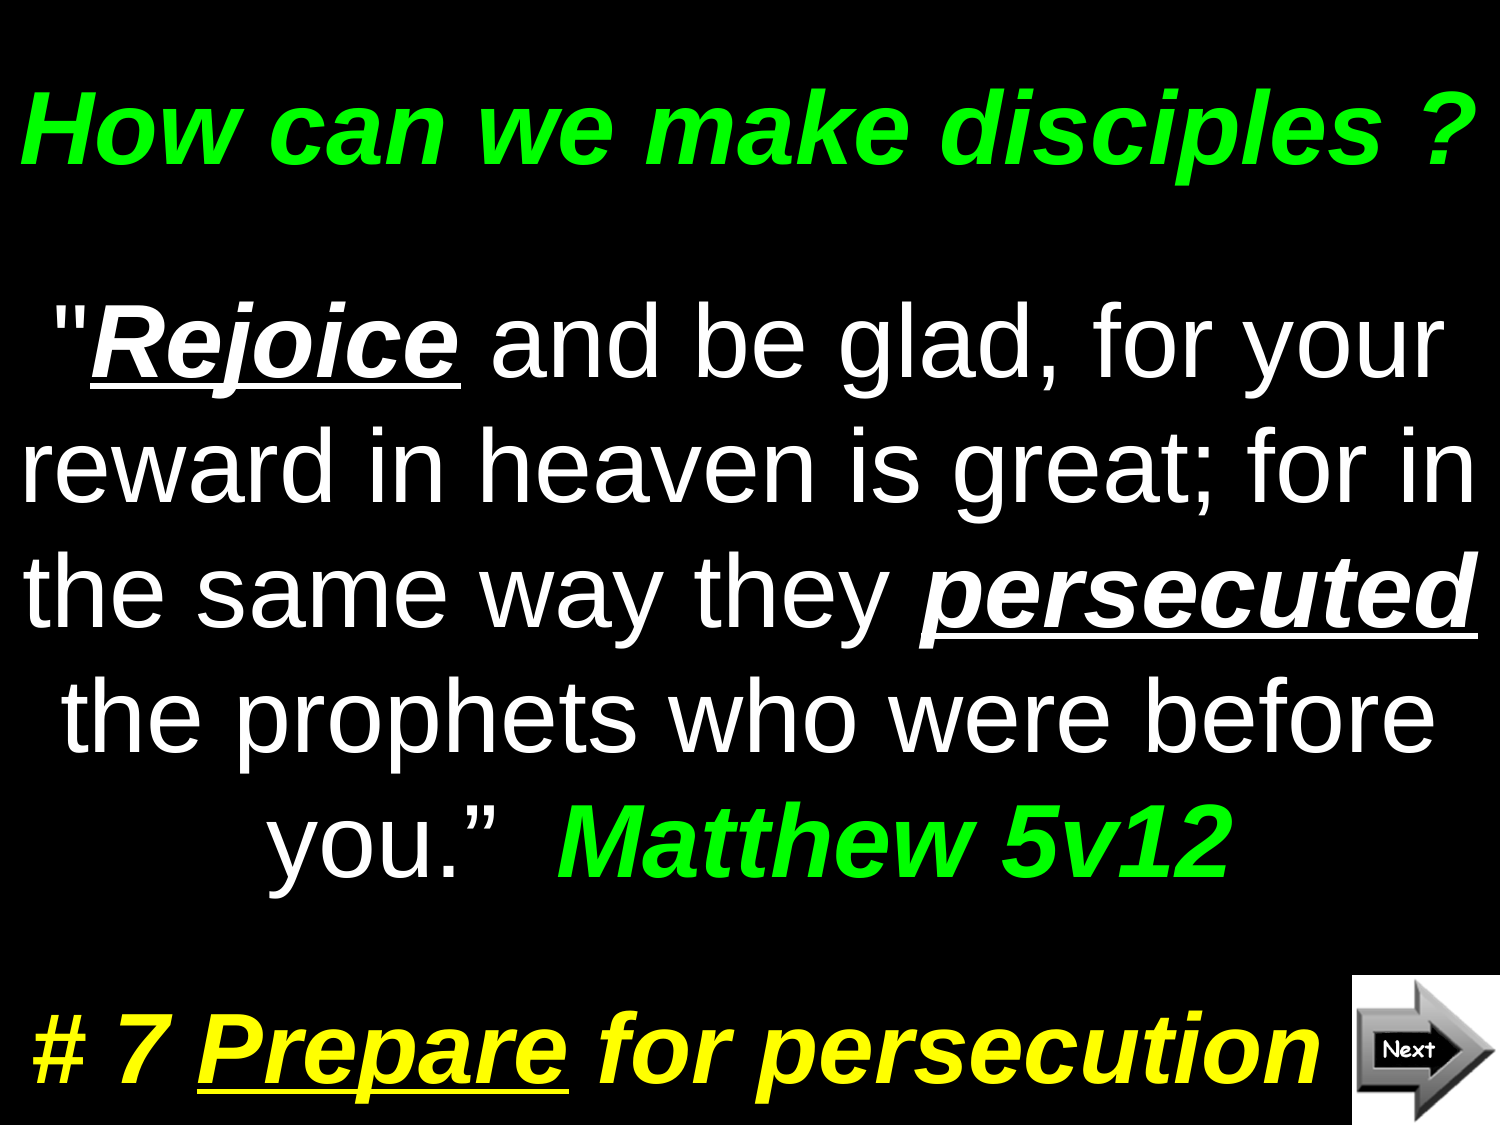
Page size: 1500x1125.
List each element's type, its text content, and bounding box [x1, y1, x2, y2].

list # 7 Prepare for persecution [1, 975, 1353, 1125]
picture [1353, 976, 1500, 1125]
title How can we make disciples ? [0, 52, 1500, 196]
list "Rejoice and be glad, for your reward in heaven is great; for in the same way they persecuted the prophets who were before you.” Matthew 5v12 [0, 196, 1500, 976]
